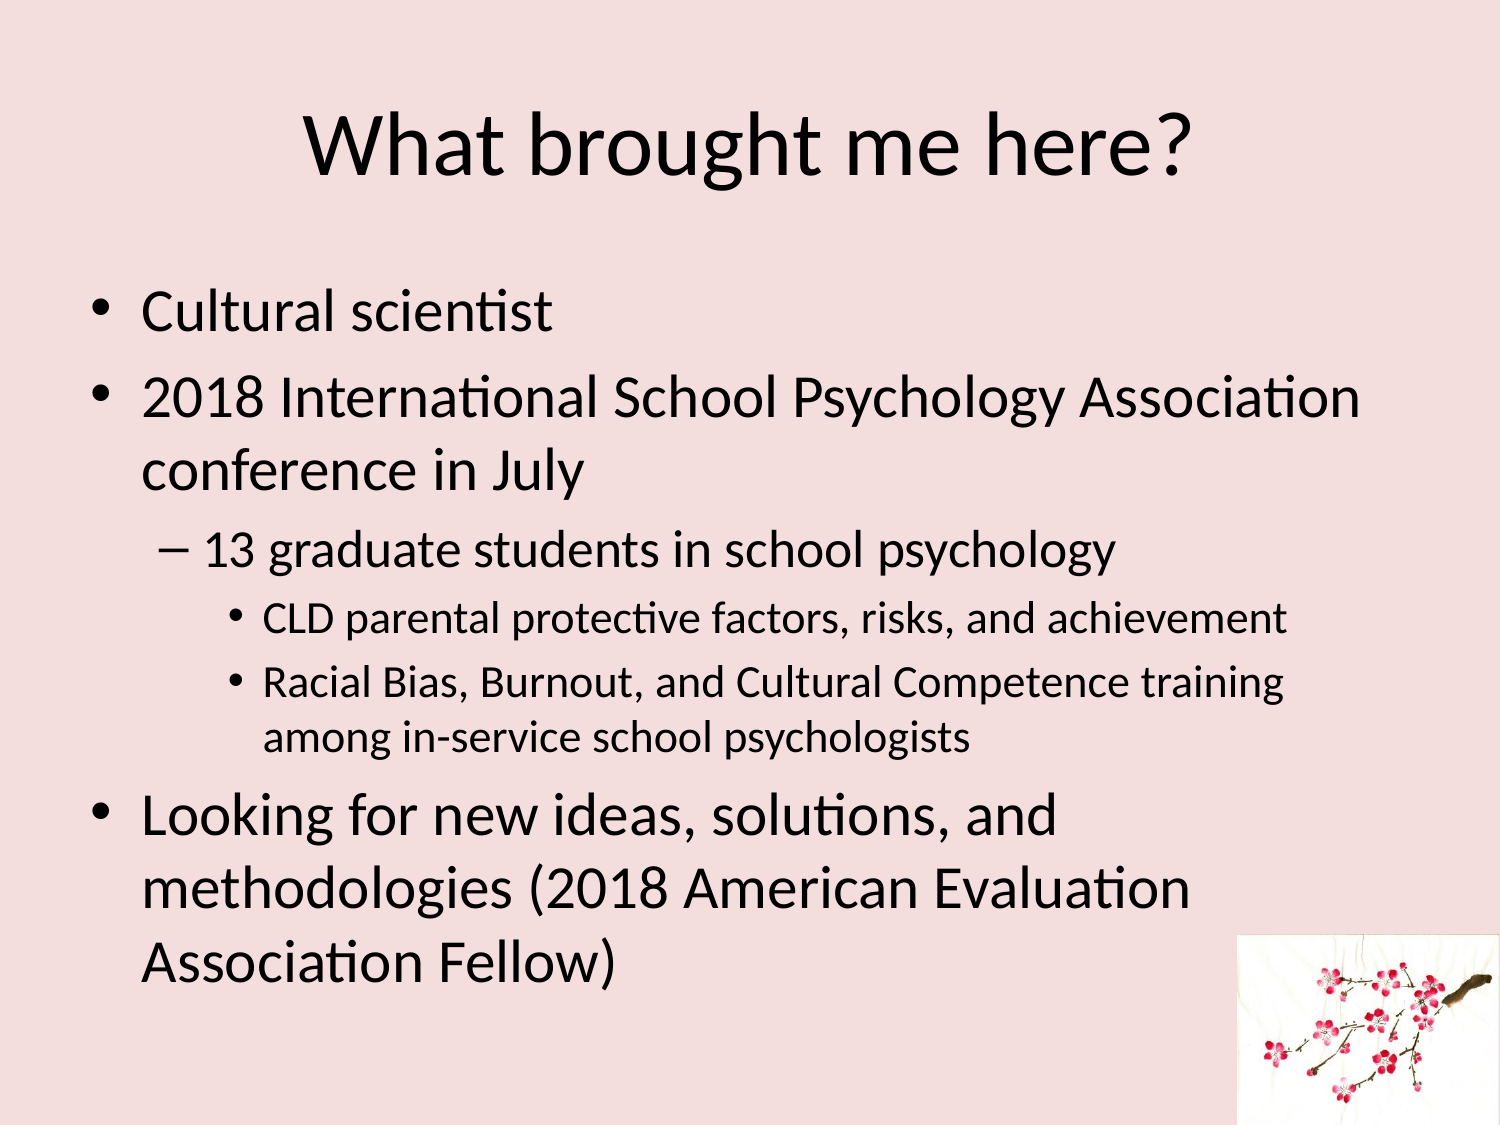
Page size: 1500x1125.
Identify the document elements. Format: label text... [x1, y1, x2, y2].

title What brought me here? [75, 45, 1425, 233]
list Cultural scientist 2018 International School Psychology Association conference in July 13 graduate students in school psychology CLD parental protective factors, risks, and achievement Racial Bias, Burnout, and Cultural Competence training among in-service school psychologists Looking for new ideas, solutions, and methodologies (2018 American Evaluation Association Fellow) [75, 262, 1425, 1005]
picture [1237, 934, 1500, 1125]
